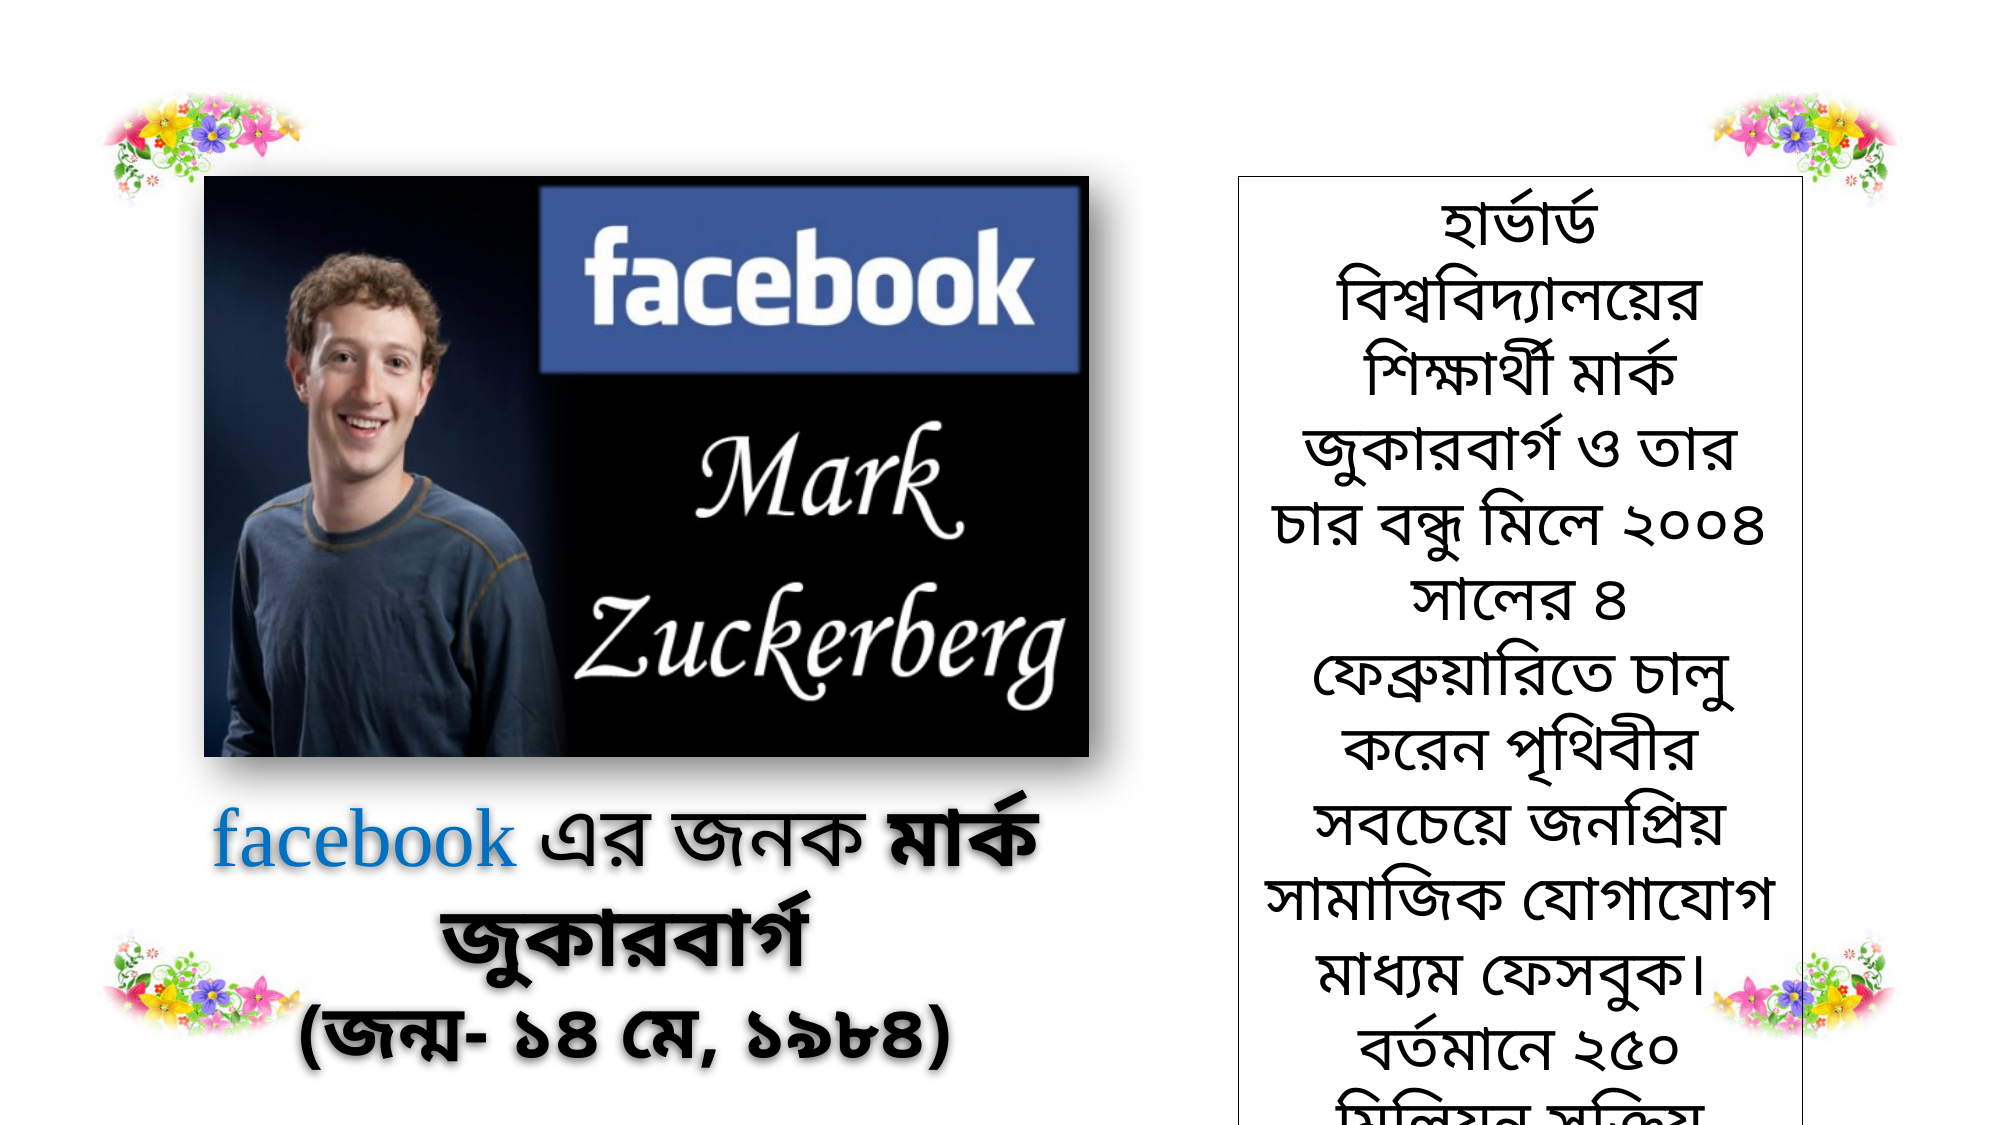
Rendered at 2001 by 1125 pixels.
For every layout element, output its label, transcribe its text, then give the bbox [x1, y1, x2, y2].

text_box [23, 20, 1980, 1101]
text_box হার্ভার্ড বিশ্ববিদ্যালয়ের শিক্ষার্থী মার্ক জুকারবার্গ ও তার চার বন্ধু মিলে ২০০৪ সালের ৪ ফেব্রুয়ারিতে চালু করেন পৃথিবীর সবচেয়ে জনপ্রিয় সামাজিক যোগাযোগ মাধ্যম ফেসবুক। বর্তমানে ২৫০ মিলিয়ন সক্রিয় ব্যবহারকারী Facebook ব্যবহার করে। [1238, 1101, 1803, 1125]
picture [204, 176, 1089, 757]
